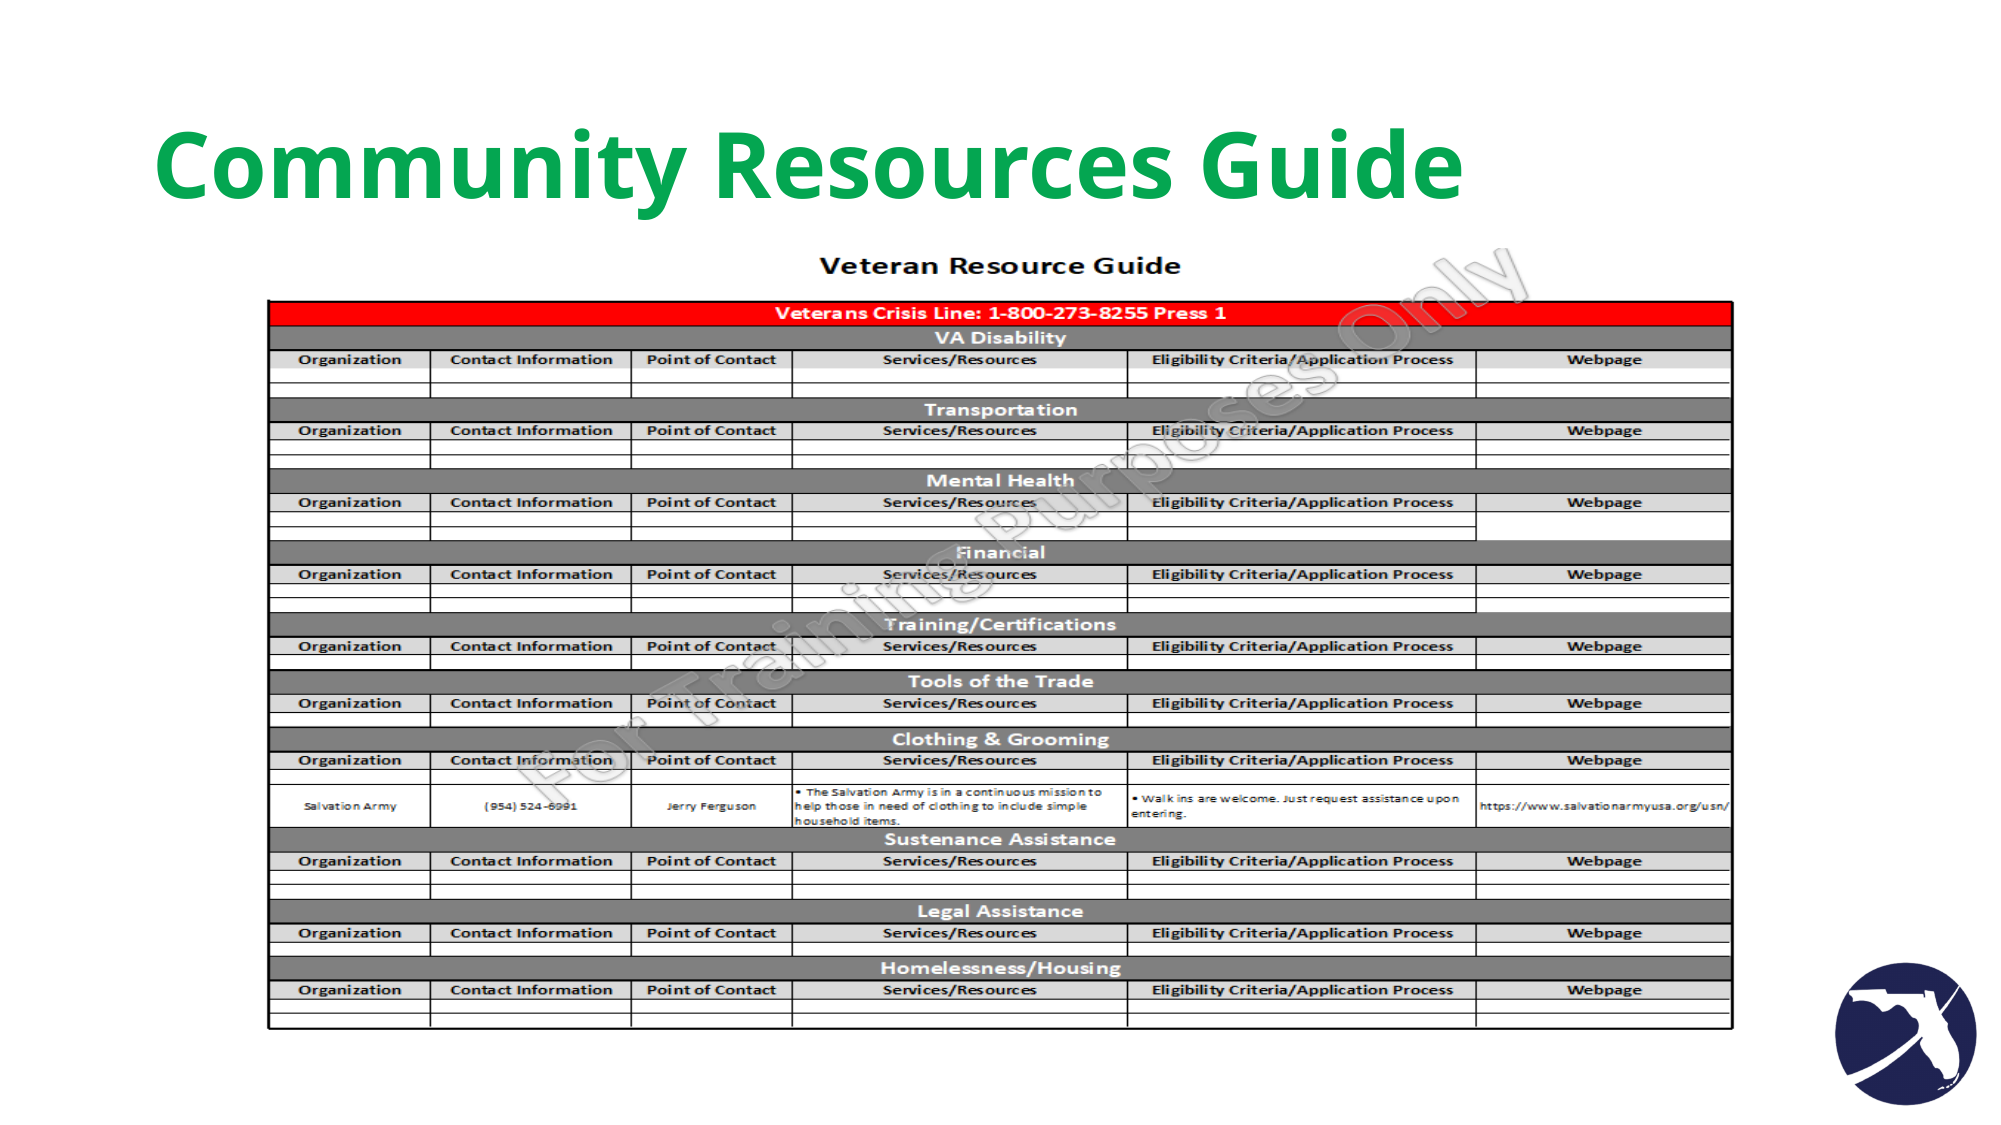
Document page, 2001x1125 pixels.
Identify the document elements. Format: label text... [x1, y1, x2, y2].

picture [260, 246, 1740, 1032]
title Community Resources Guide [137, 59, 1863, 278]
picture [1834, 961, 1979, 1109]
